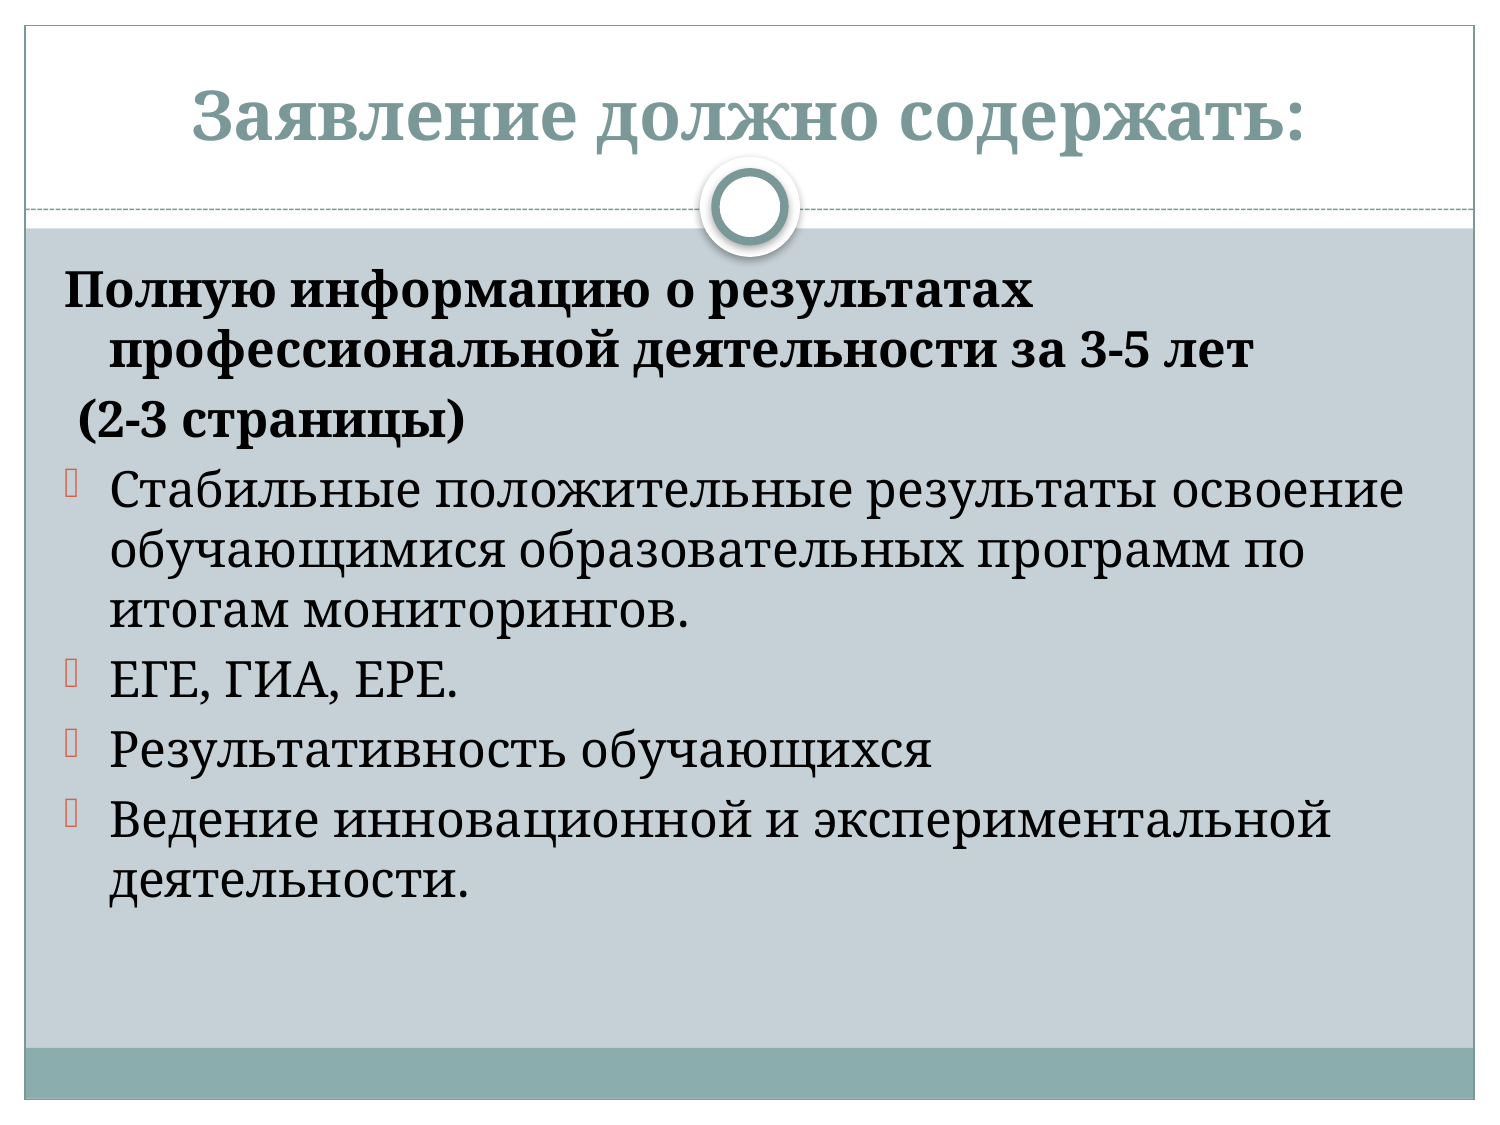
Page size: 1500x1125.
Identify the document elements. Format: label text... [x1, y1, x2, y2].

list Полную информацию о результатах профессиональной деятельности за 3-5 лет (2-3 страницы) Стабильные положительные результаты освоение обучающимися образовательных программ по итогам мониторингов. ЕГЕ, ГИА, ЕРЕ. Результативность обучающихся Ведение инновационной и экспериментальной деятельности. [49, 250, 1445, 1001]
title Заявление должно содержать: [49, 37, 1450, 162]
